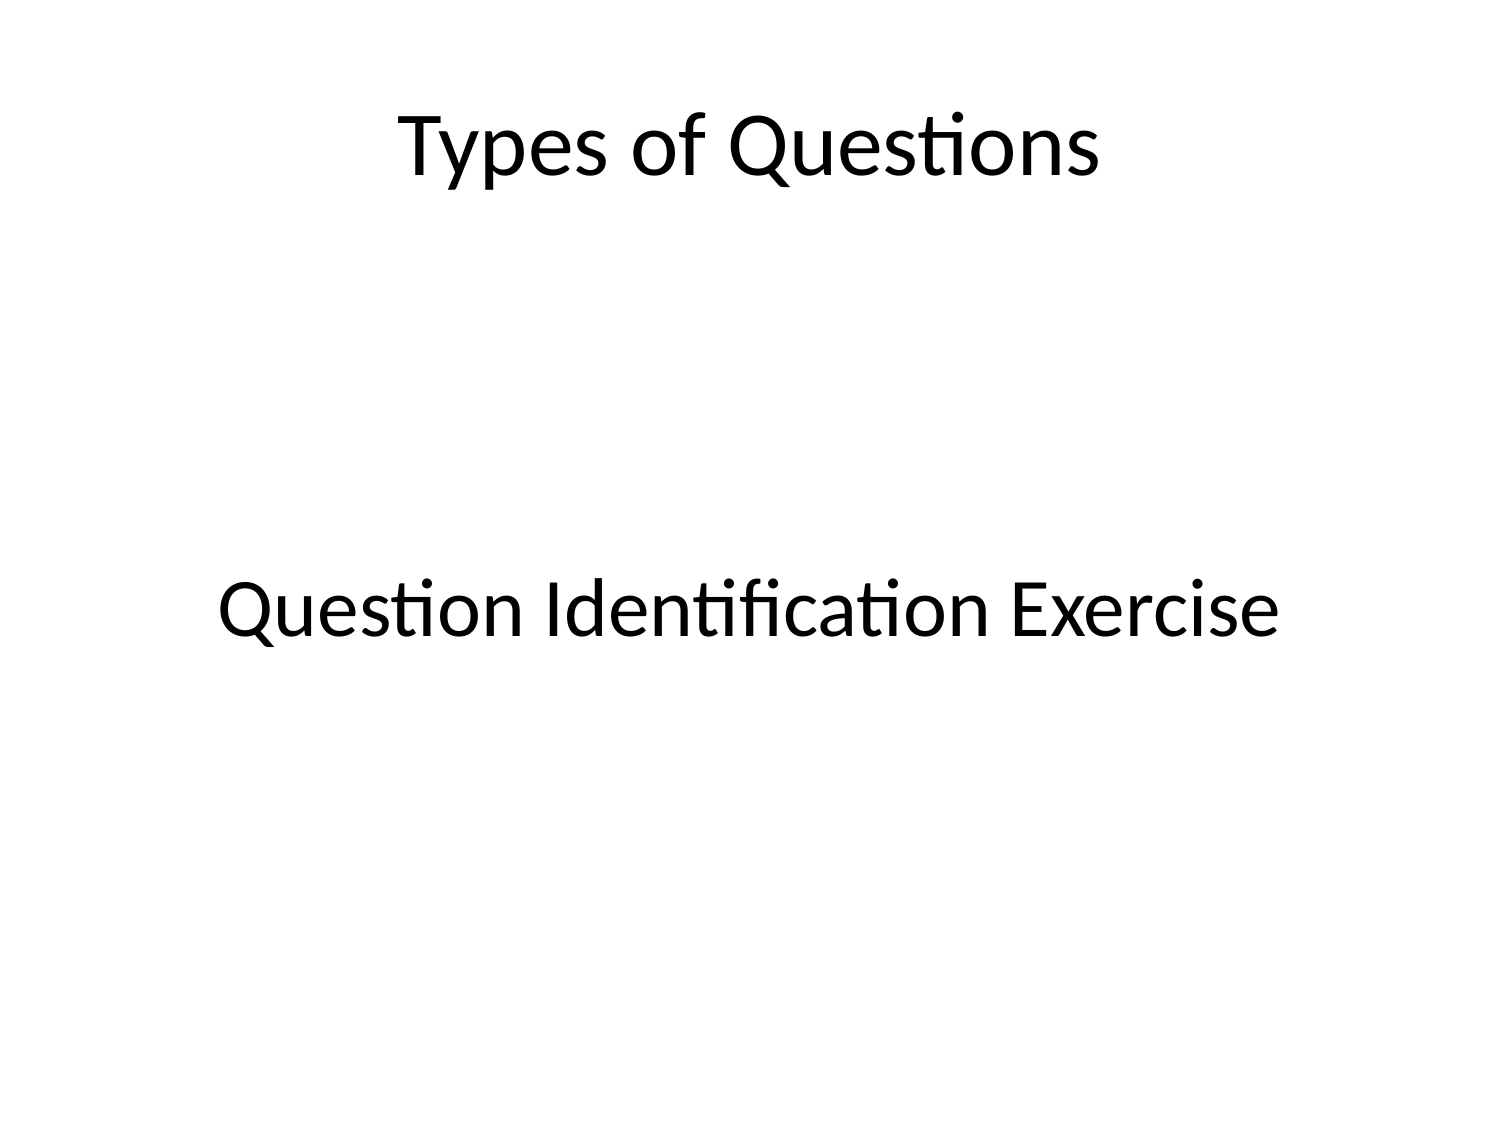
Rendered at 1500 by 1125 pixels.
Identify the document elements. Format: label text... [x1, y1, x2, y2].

title Types of Questions [75, 45, 1425, 233]
list Question Identification Exercise [75, 262, 1425, 1005]
